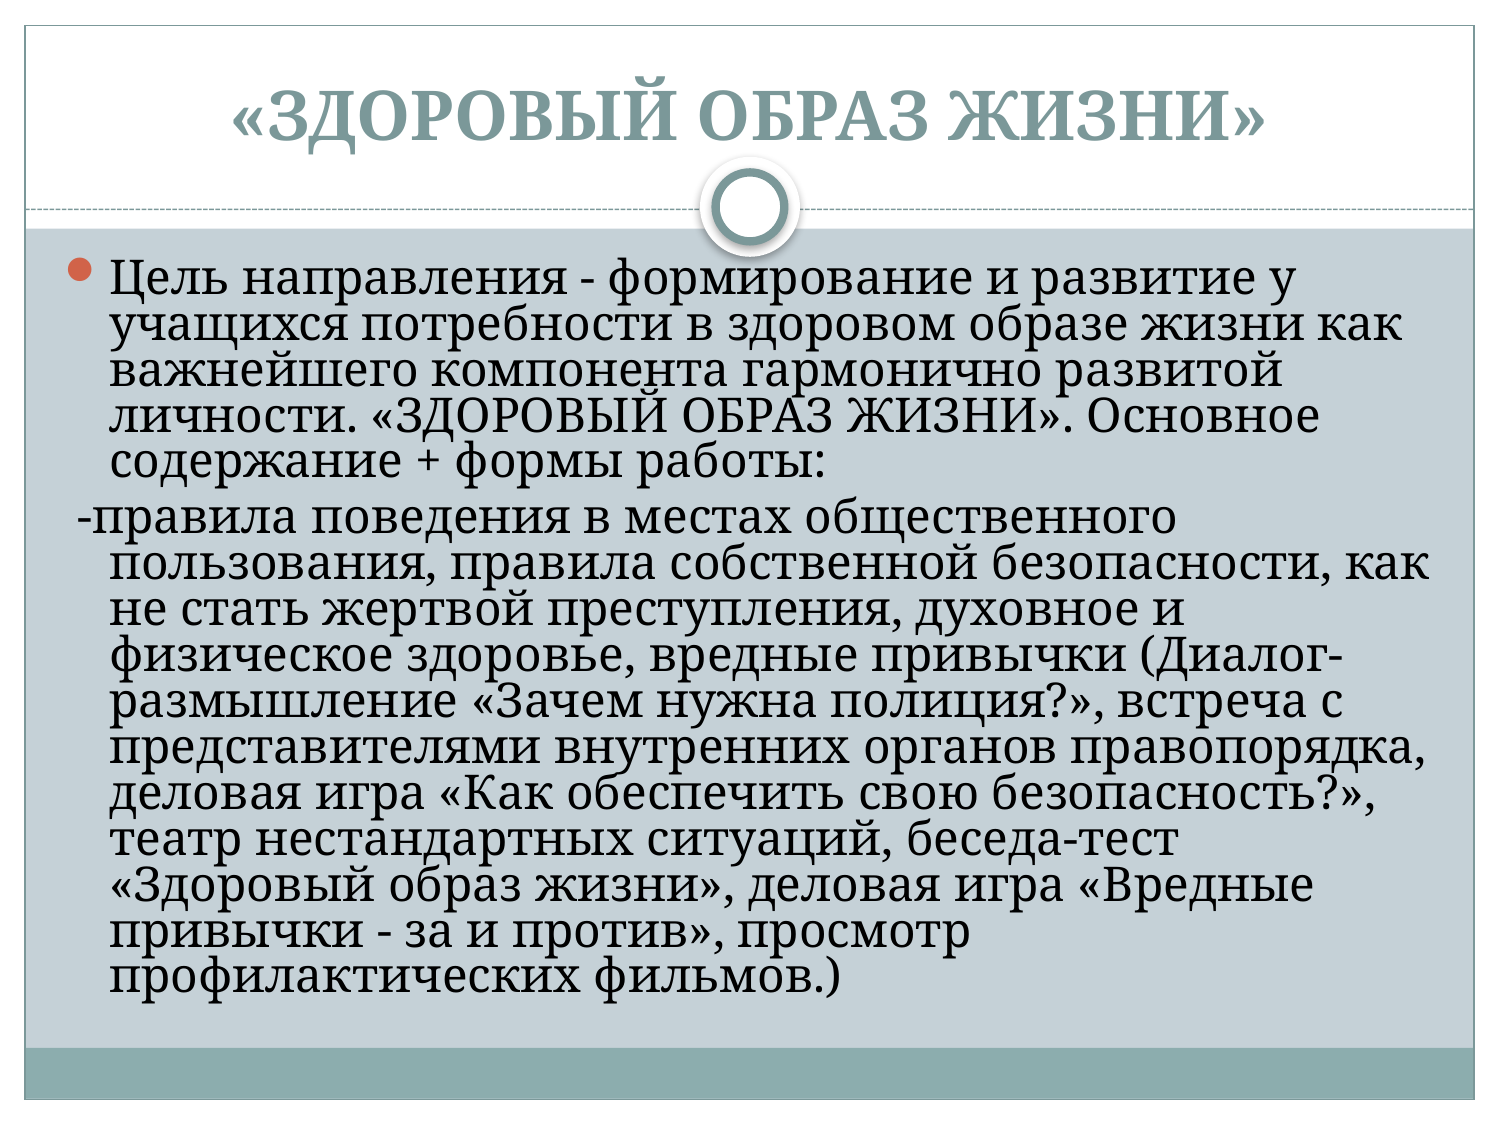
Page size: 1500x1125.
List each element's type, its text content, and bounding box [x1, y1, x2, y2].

title «ЗДОРОВЫЙ ОБРАЗ ЖИЗНИ» [49, 37, 1450, 163]
list Цель направления - формирование и развитие у учащихся потребности в здоровом образе жизни как важнейшего компонента гармонично развитой личности. «ЗДОРОВЫЙ ОБРАЗ ЖИЗНИ». Основное содержание + формы работы: -правила поведения в местах общественного пользования, правила собственной безопасности, как не стать жертвой преступления, духовное и физическое здоровье, вредные привычки (Диалог-размышление «Зачем нужна полиция?», встреча с представителями внутренних органов правопорядка, деловая игра «Как обеспечить свою безопасность?», театр нестандартных ситуаций, беседа-тест «Здоровый образ жизни», деловая игра «Вредные привычки - за и против», просмотр профилактических фильмов.) [49, 249, 1450, 1005]
